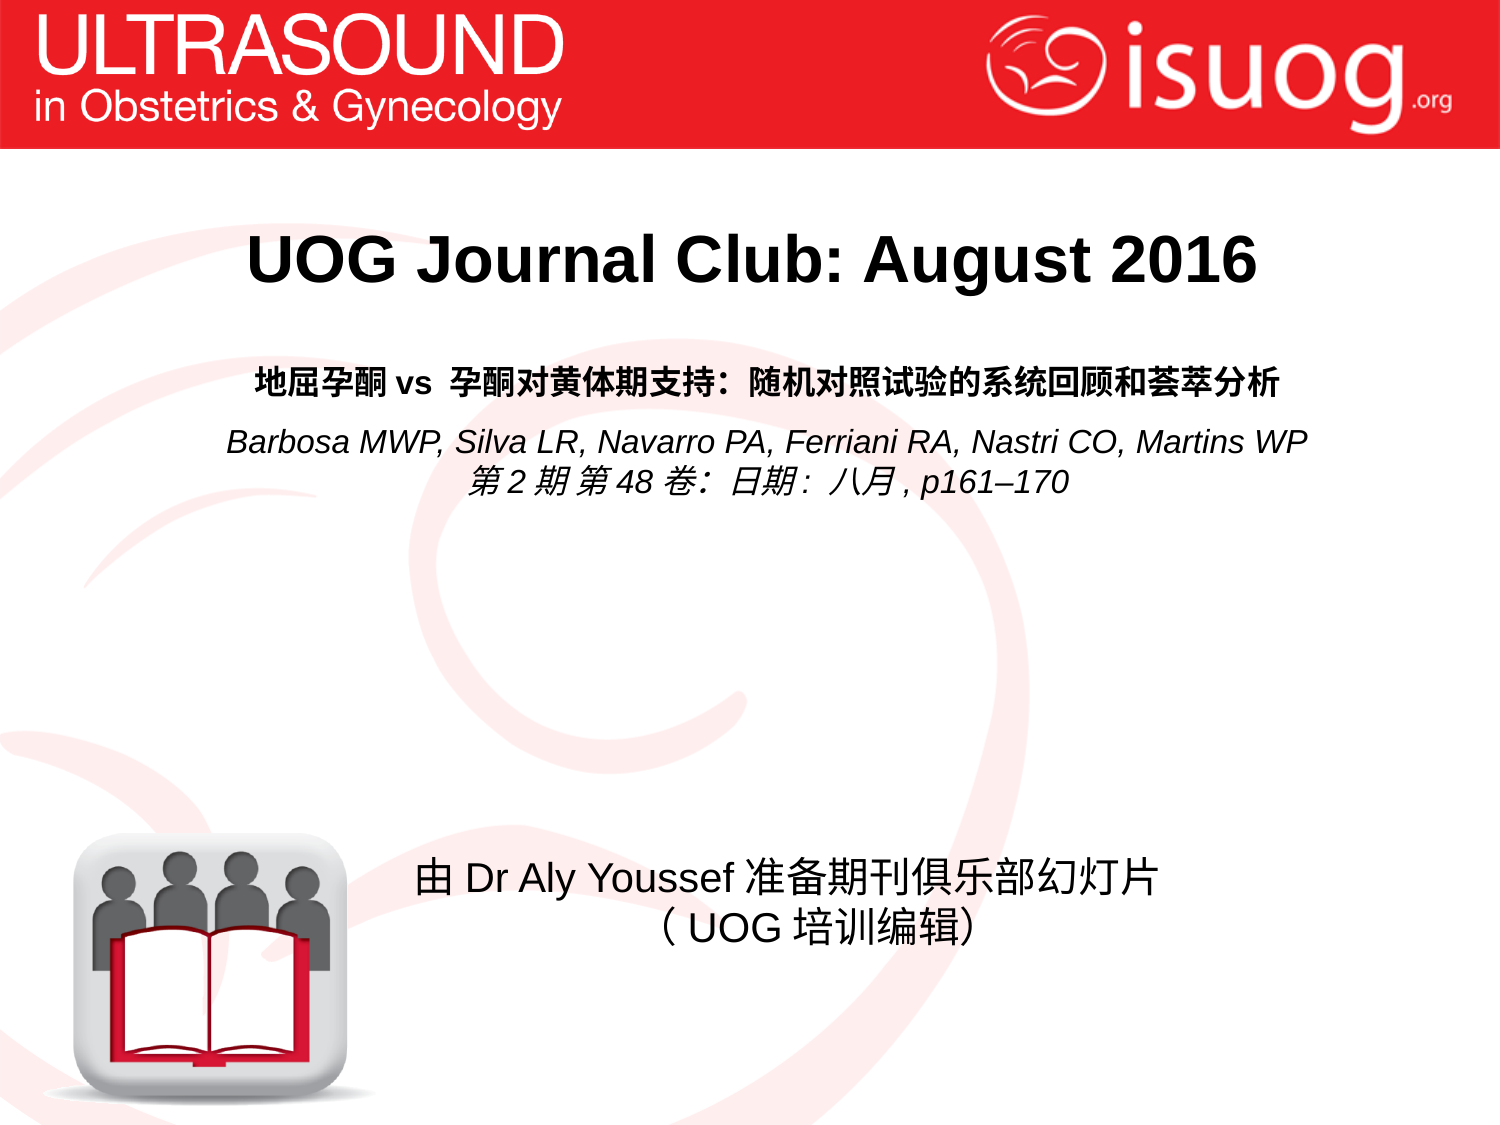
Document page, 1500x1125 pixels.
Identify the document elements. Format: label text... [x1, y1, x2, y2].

text_box 由Dr Aly Youssef准备期刊俱乐部幻灯片 （UOG培训编辑） [398, 843, 1332, 959]
text_box UOG Journal Club: August 2016 [35, 208, 1471, 303]
picture [0, 150, 1500, 1125]
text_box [0, 0, 1500, 150]
text_box 地屈孕酮vs 孕酮对黄体期支持：随机对照试验的系统回顾和荟萃分析 Barbosa MWP, Silva LR, Navarro PA, Ferriani RA, Nastri CO, Martins WP 第2期 第48卷：日期: 八月, p161–170 [171, 354, 1365, 548]
